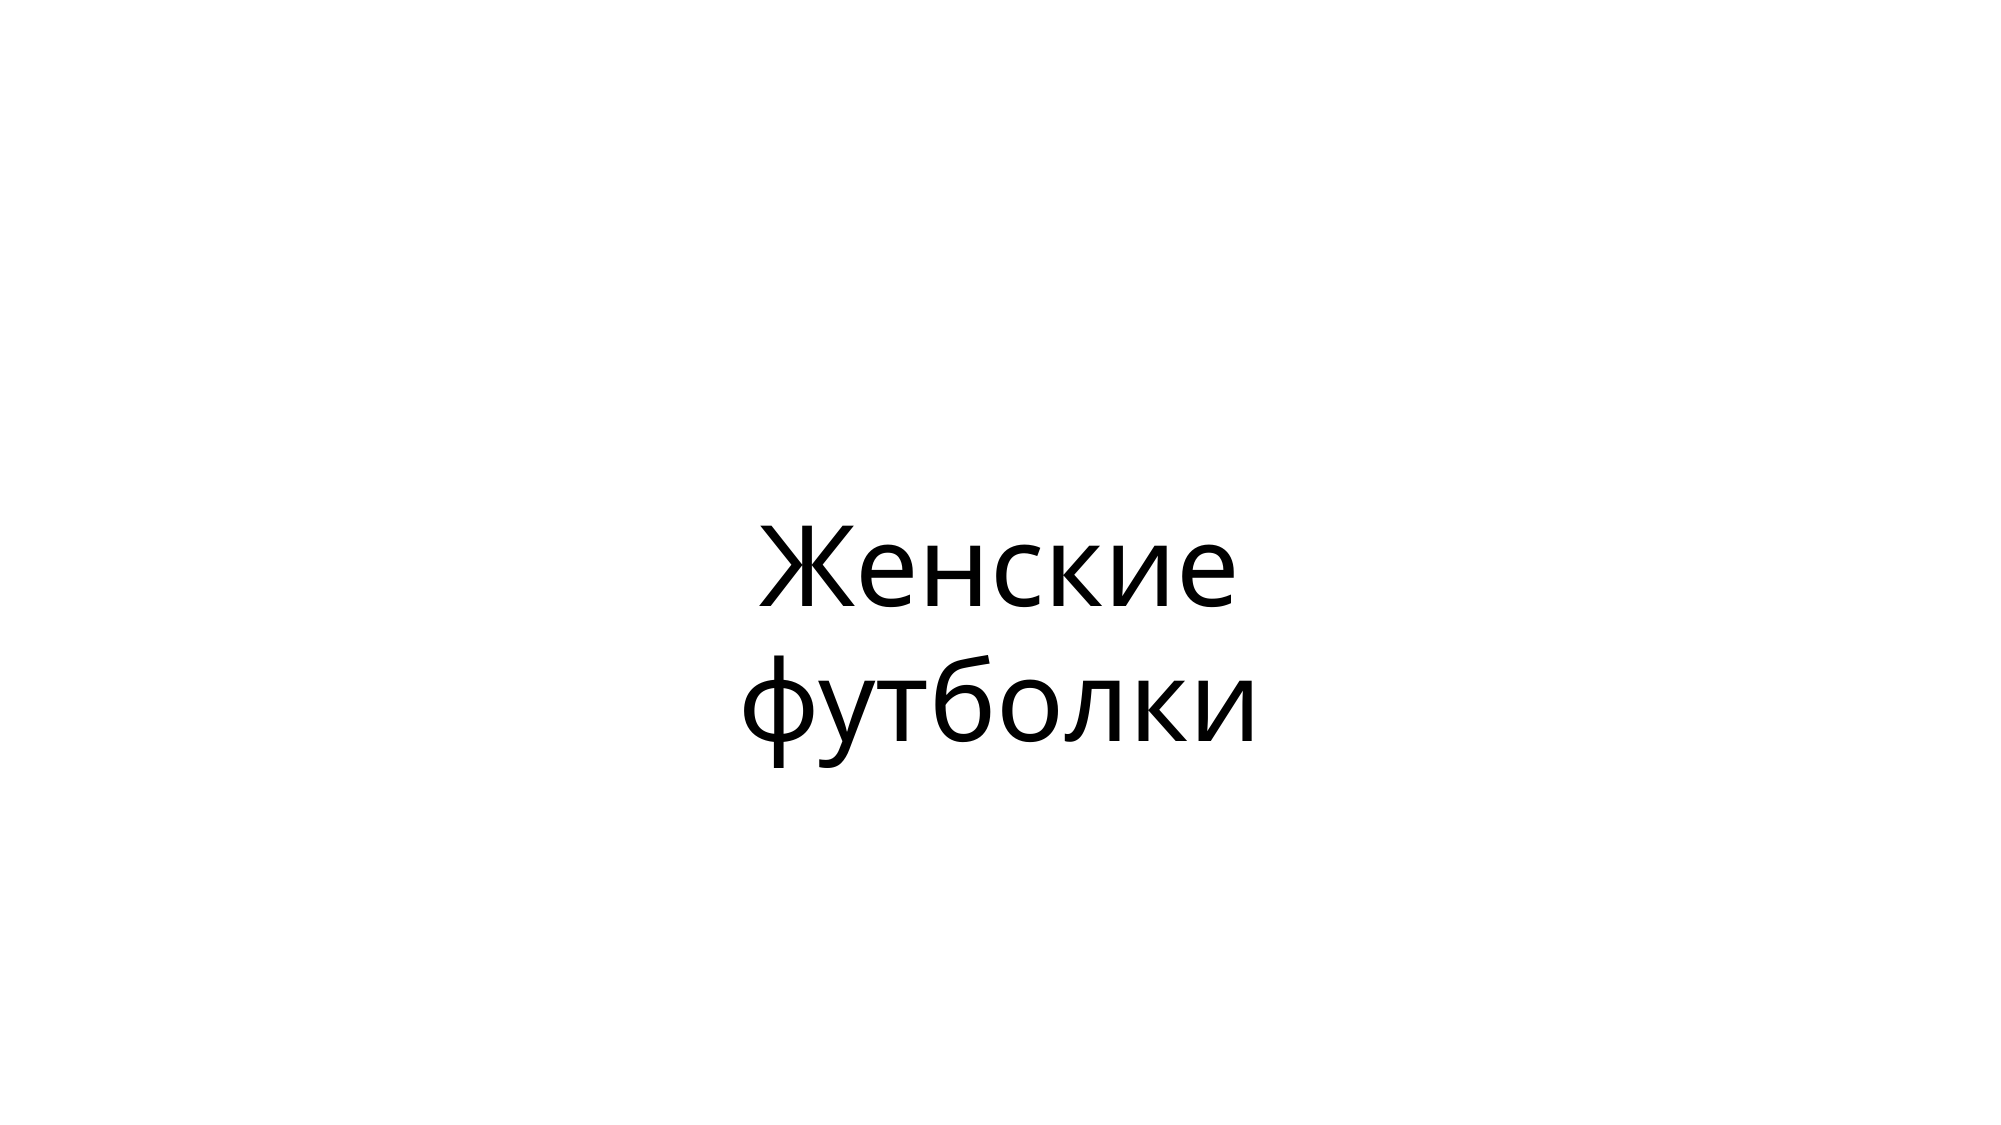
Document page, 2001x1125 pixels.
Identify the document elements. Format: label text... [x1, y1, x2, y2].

text_box Женские футболки [488, 486, 1512, 772]
